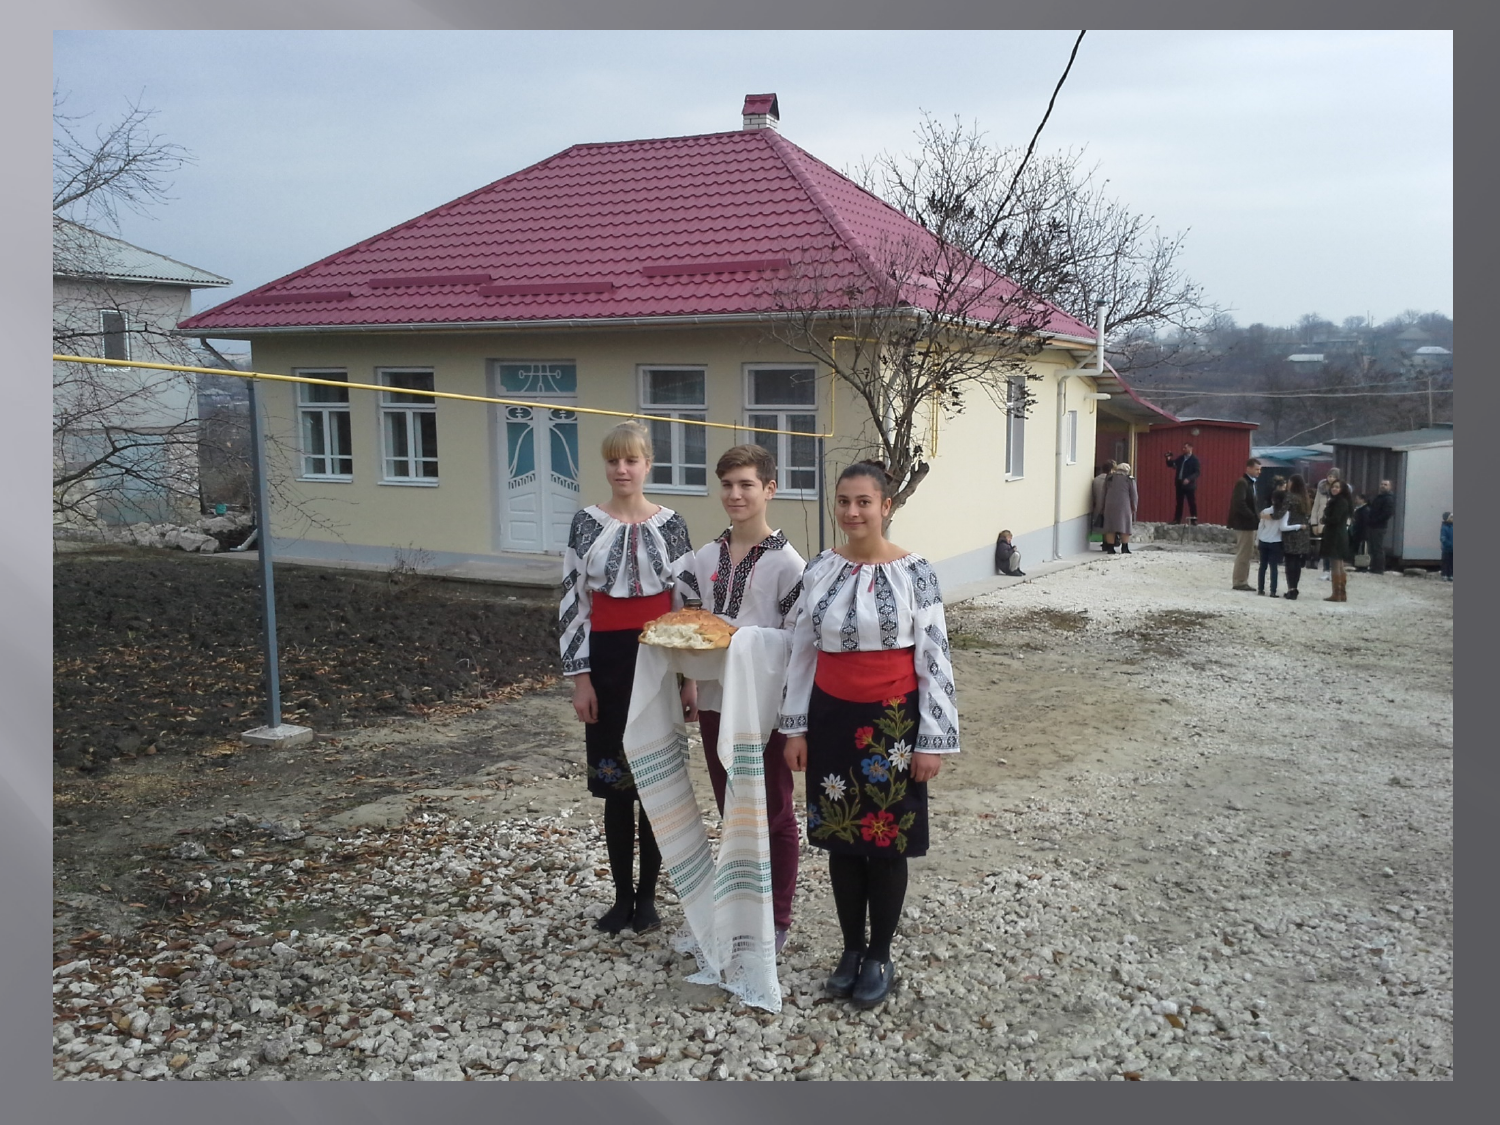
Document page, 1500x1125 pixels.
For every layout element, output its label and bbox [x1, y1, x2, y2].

picture [52, 30, 1453, 1081]
